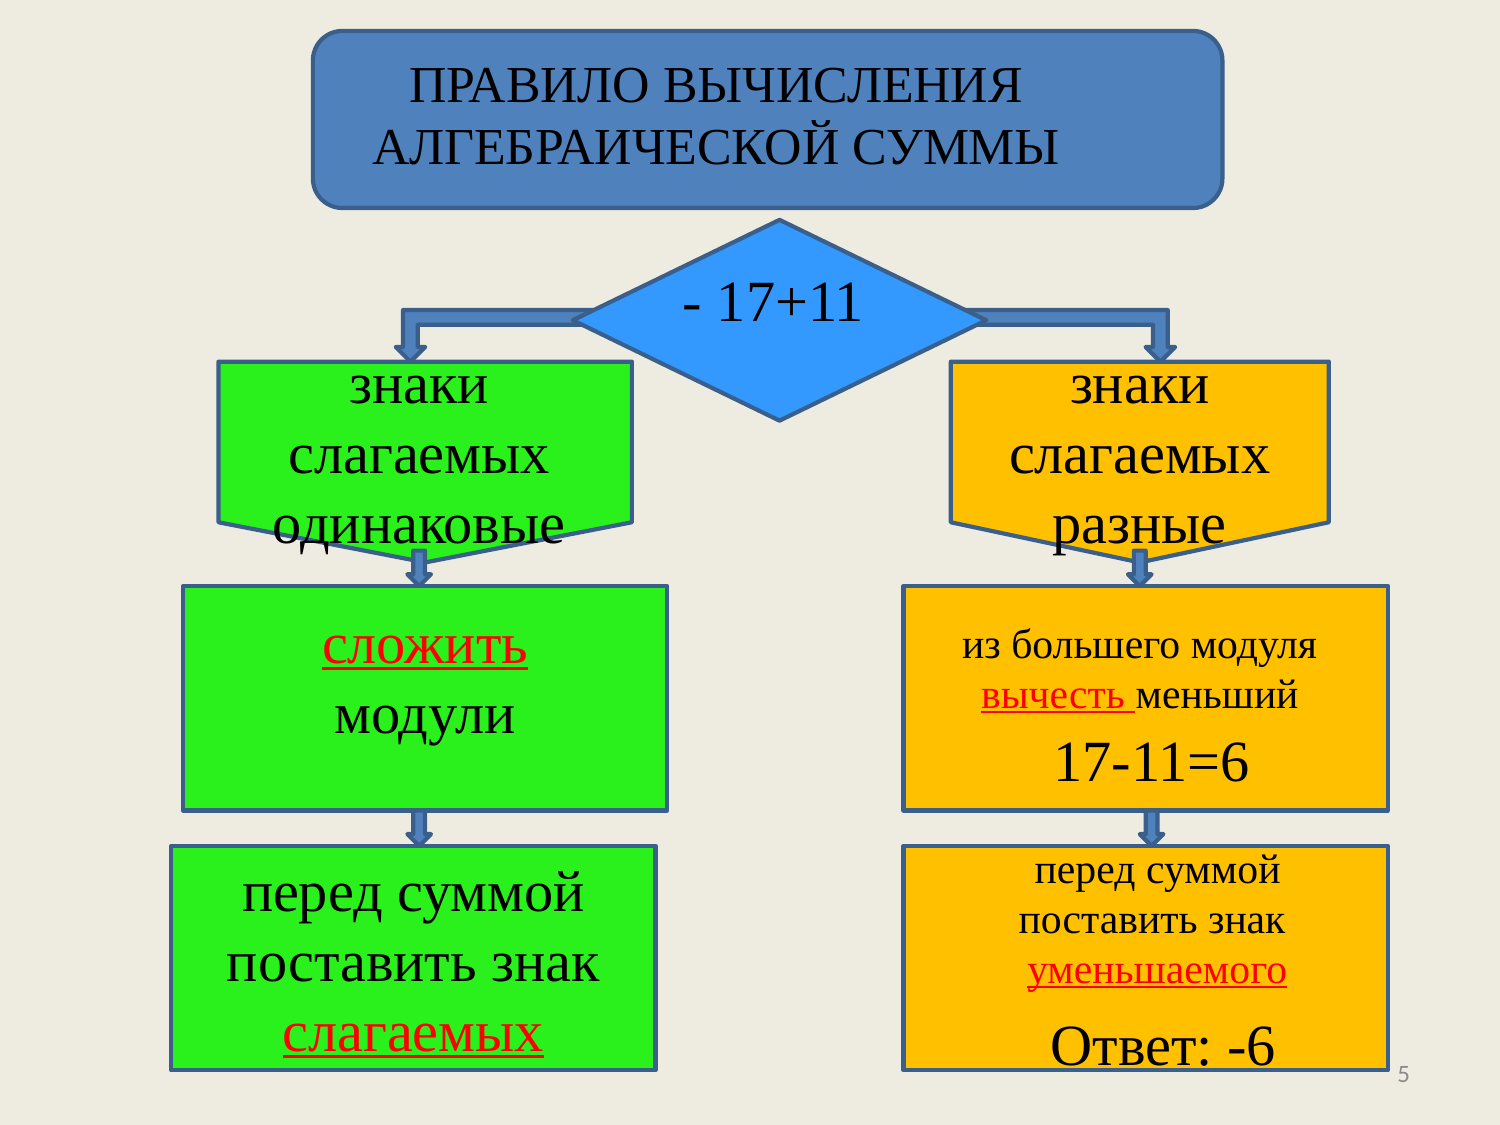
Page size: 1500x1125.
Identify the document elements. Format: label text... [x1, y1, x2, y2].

text_box перед суммой поставить знак уменьшаемого [950, 834, 1365, 999]
text_box [405, 808, 433, 849]
text_box [702, 217, 857, 255]
text_box [1126, 548, 1154, 589]
text_box - 17+11 [655, 255, 892, 341]
text_box [316, 28, 1219, 42]
title ПРАВИЛО ВЫЧИСЛЕНИЯ АЛГЕБРАИЧЕСКОЙ СУММЫ [41, 42, 1392, 183]
text_box [1137, 808, 1166, 849]
text_box 17-11=6 [1021, 716, 1282, 801]
text_box [901, 844, 1033, 1072]
text_box [181, 584, 669, 813]
text_box [405, 548, 433, 589]
text_box знаки слагаемых одинаковые [230, 338, 609, 563]
text_box сложить модули [218, 597, 632, 753]
text_box знаки слагаемых разные [986, 338, 1294, 563]
text_box из большего модуля вычесть меньший [915, 609, 1365, 725]
slide_number 5 [1074, 1042, 1425, 1103]
text_box [570, 272, 989, 423]
text_box [311, 183, 1225, 211]
text_box [948, 359, 986, 532]
text_box [1294, 844, 1390, 1042]
text_box [216, 359, 230, 527]
text_box [1294, 359, 1331, 532]
text_box [169, 844, 658, 1072]
text_box [609, 359, 634, 529]
text_box [901, 584, 1390, 813]
text_box Ответ: -6 [1033, 999, 1294, 1085]
text_box [966, 307, 1170, 338]
text_box [400, 307, 593, 338]
text_box перед суммой поставить знак слагаемых [206, 846, 621, 1071]
